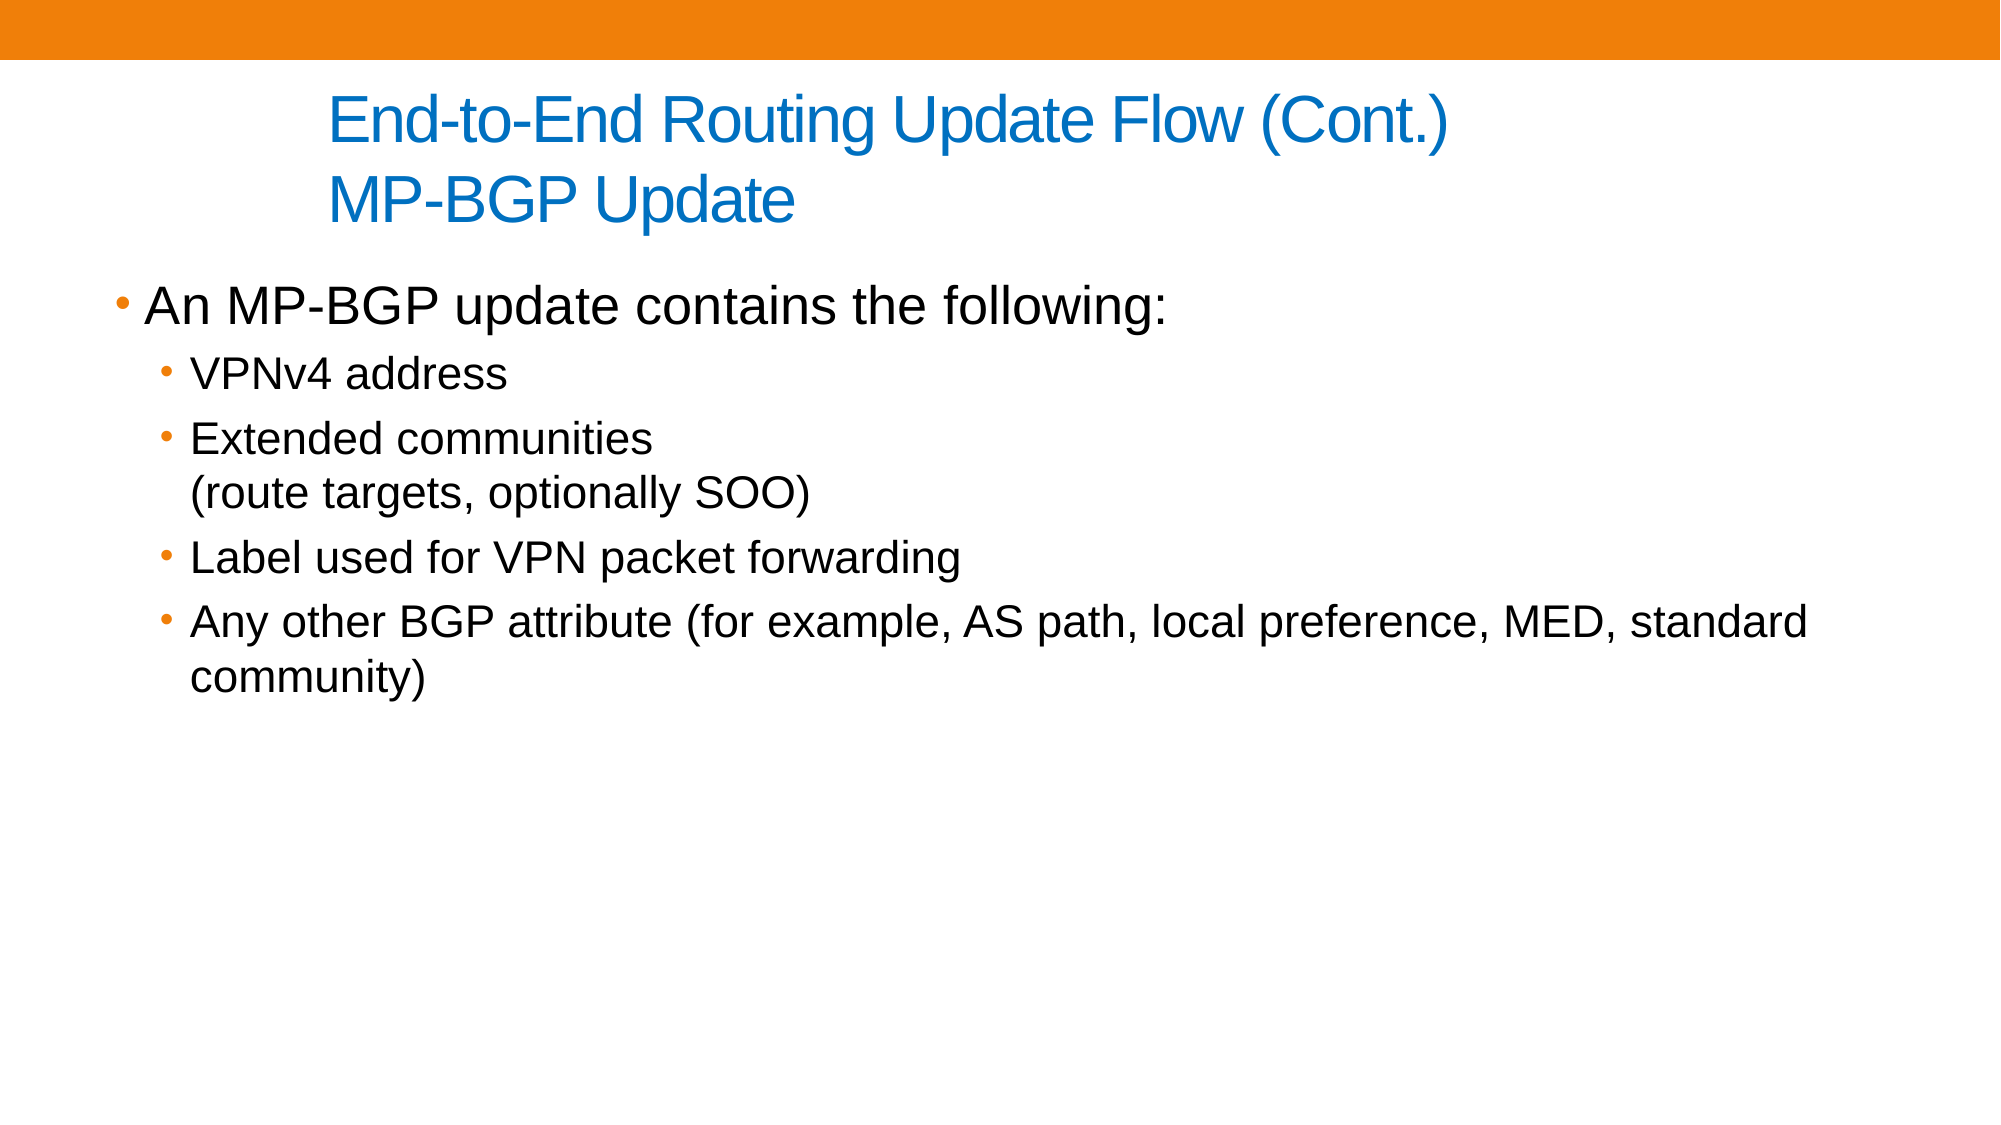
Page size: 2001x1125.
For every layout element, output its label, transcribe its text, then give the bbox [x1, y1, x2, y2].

list An MP-BGP update contains the following: VPNv4 address Extended communities (route targets, optionally SOO) Label used for VPN packet forwarding Any other BGP attribute (for example, AS path, local preference, MED, standard community) [99, 262, 1900, 1063]
text_box [401, 268, 1707, 1057]
text_box [378, 491, 401, 1032]
title End-to-End Routing Update Flow (Cont.) MP-BGP Update [312, 87, 1650, 225]
